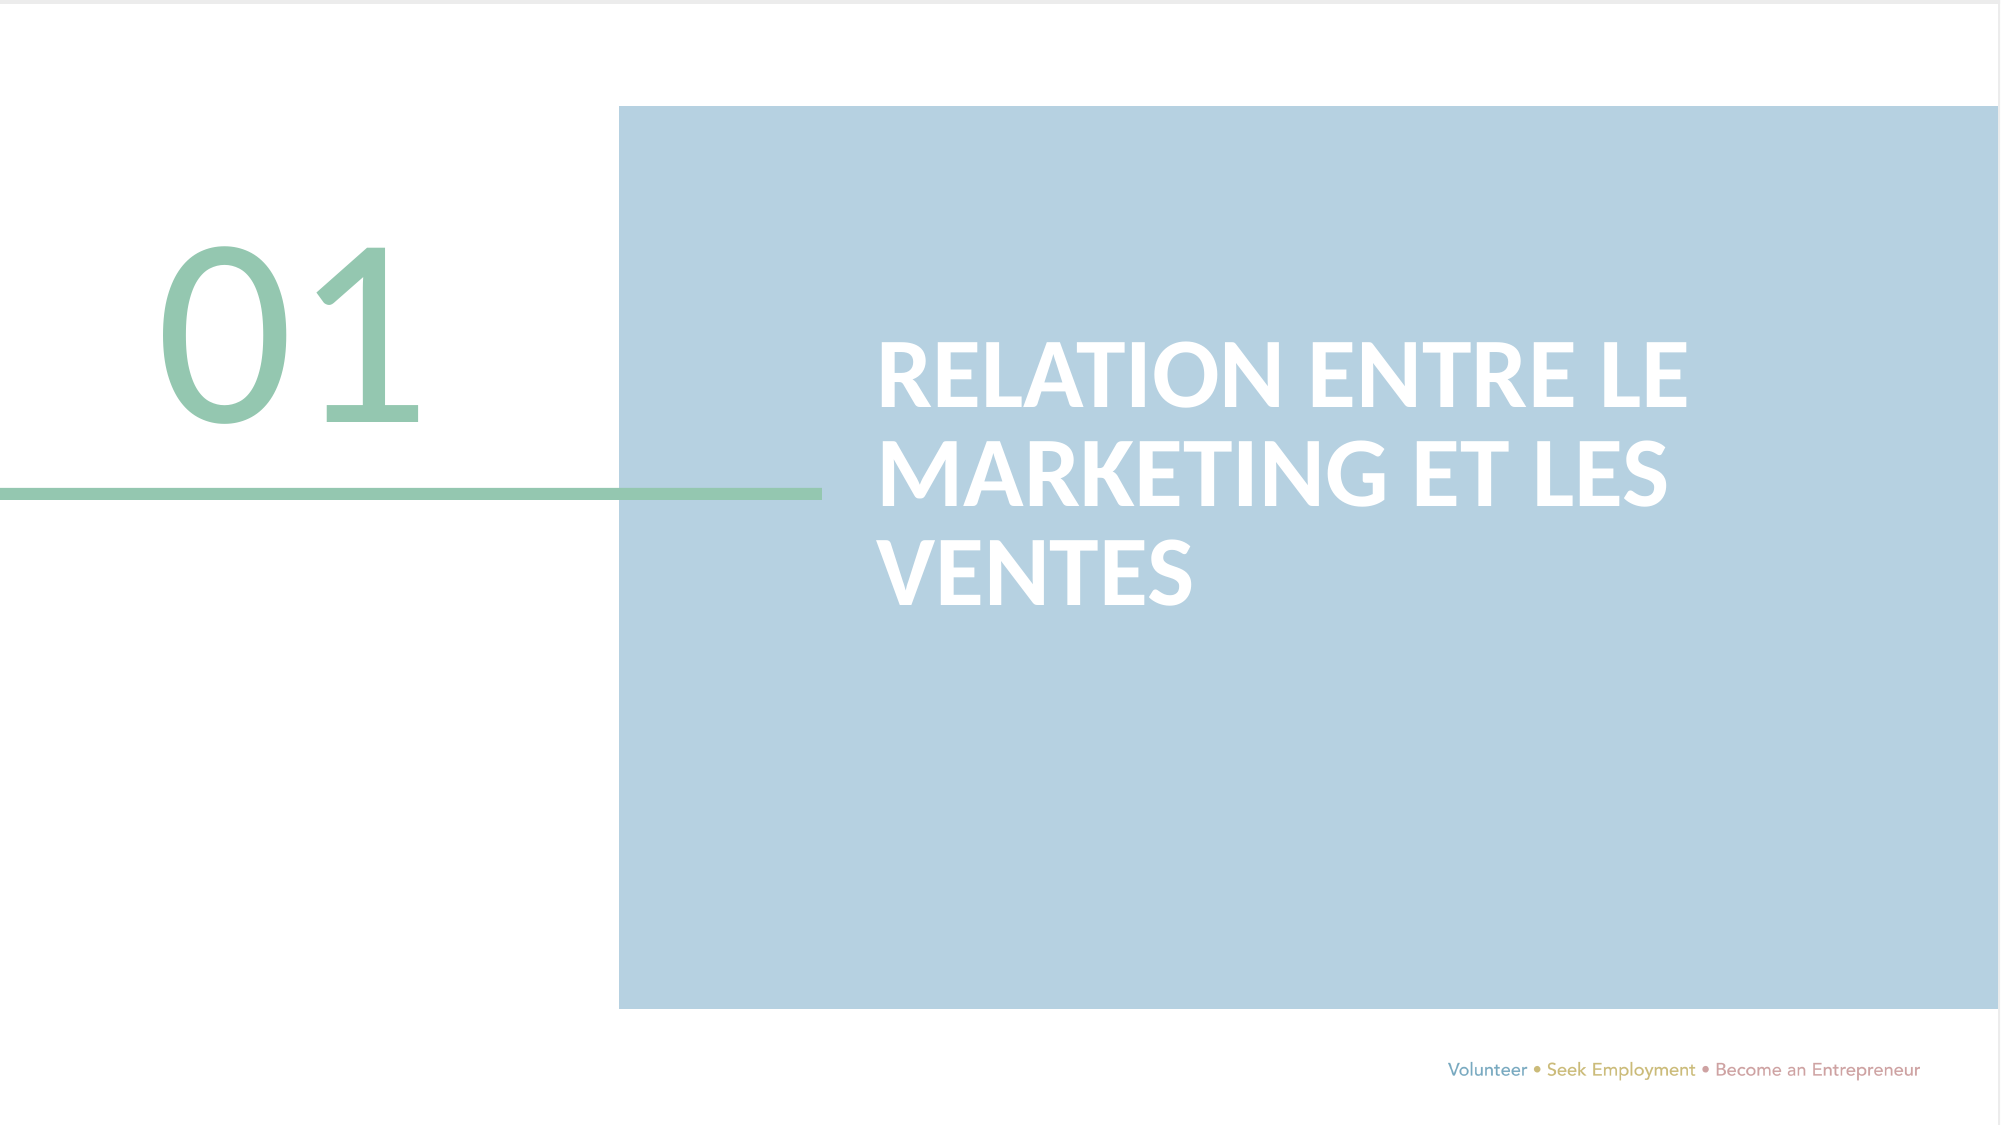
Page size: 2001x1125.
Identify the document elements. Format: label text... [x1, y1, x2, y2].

picture [1418, 1046, 1971, 1103]
list RELATION ENTRE LE MARKETING ET LES VENTES [861, 325, 1870, 844]
list 01 [141, 180, 481, 277]
